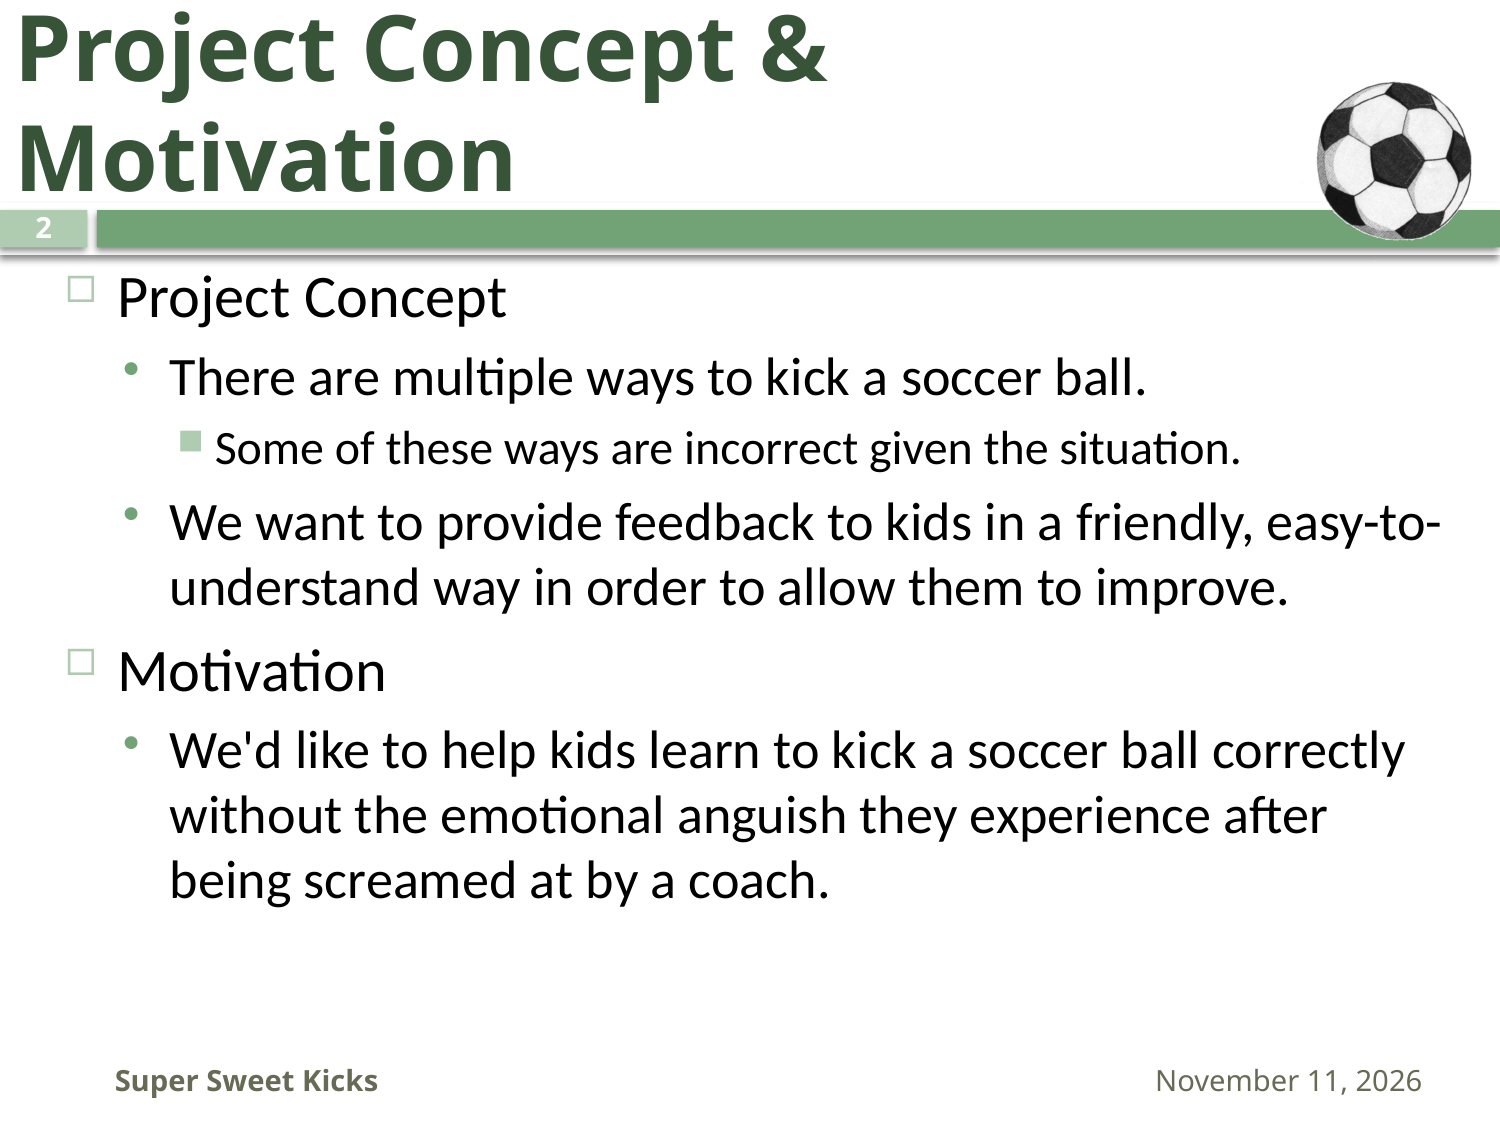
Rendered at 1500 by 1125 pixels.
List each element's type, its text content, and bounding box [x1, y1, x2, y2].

slide_number 2 [0, 208, 88, 249]
picture [1291, 50, 1500, 249]
list Project Concept There are multiple ways to kick a soccer ball. Some of these ways are incorrect given the situation. We want to provide feedback to kids in a friendly, easy-to-understand way in order to allow them to improve. Motivation We'd like to help kids learn to kick a soccer ball correctly without the emotional anguish they experience after being screamed at by a coach. [50, 249, 1475, 1038]
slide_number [999, 1051, 1438, 1112]
title Project Concept & Motivation [0, 12, 1350, 188]
footer Super Sweet Kicks [99, 1051, 990, 1112]
